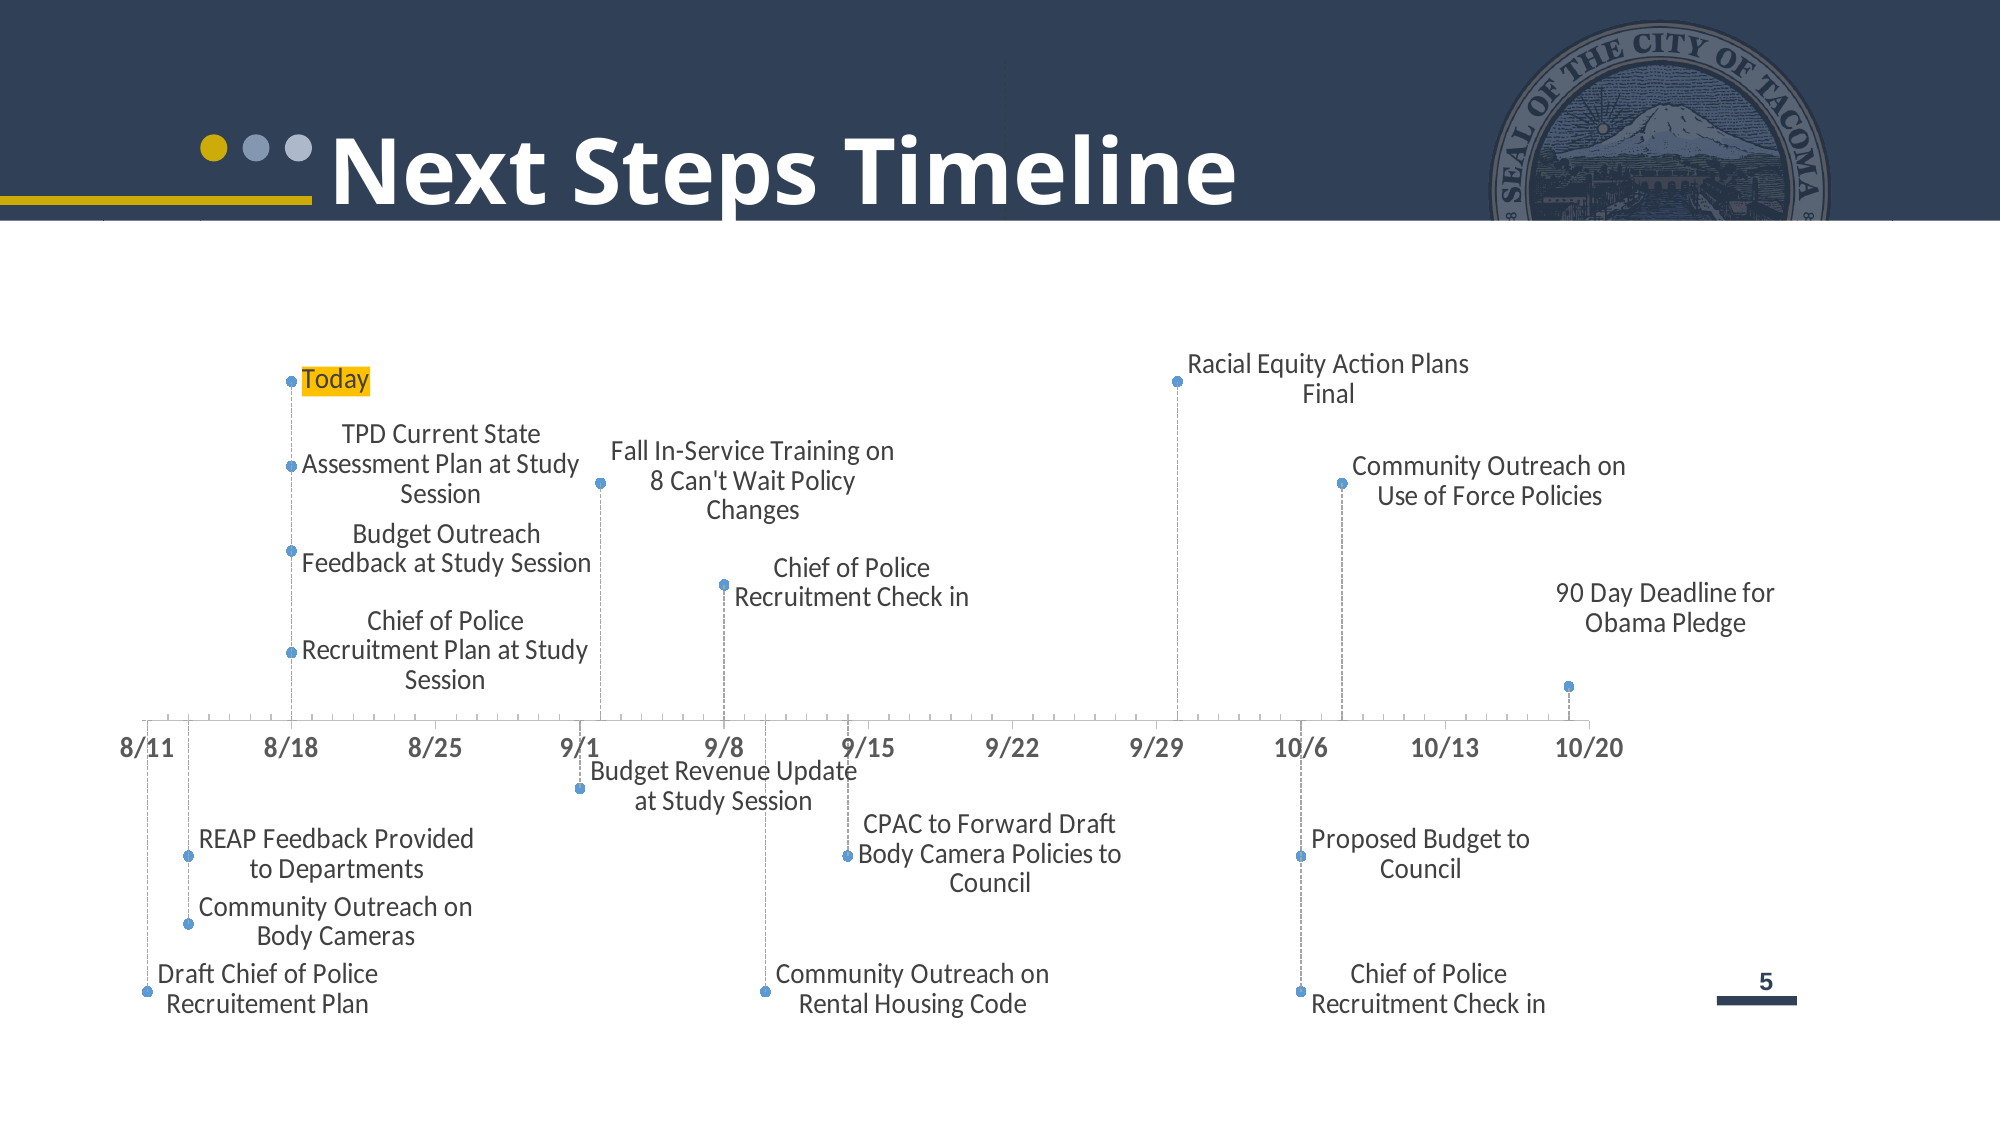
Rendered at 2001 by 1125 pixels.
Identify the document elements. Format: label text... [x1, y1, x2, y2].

chart [111, 151, 1777, 1098]
title Next Steps Timeline [313, 118, 1694, 151]
